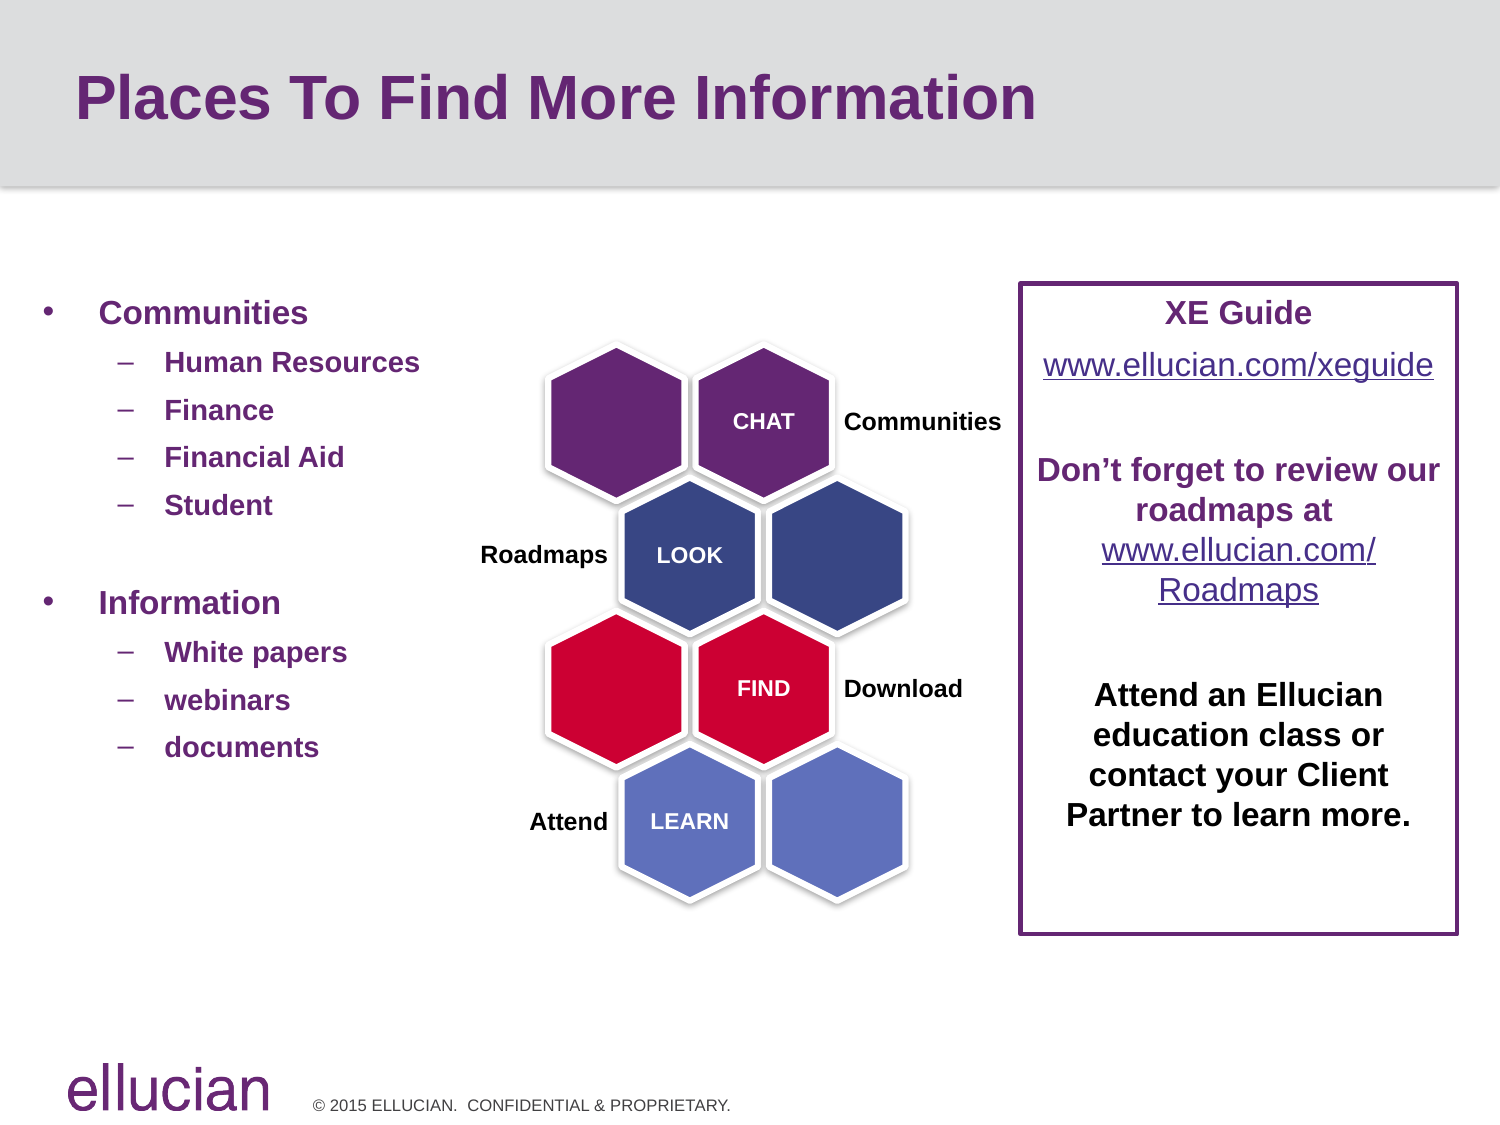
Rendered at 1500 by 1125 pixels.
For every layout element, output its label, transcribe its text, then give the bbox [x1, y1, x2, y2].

text_box XE Guide www.ellucian.com/xeguide Don’t forget to review our roadmaps at www.ellucian.com/ Roadmaps Attend an Ellucian education class or contact your Client Partner to learn more. [1018, 281, 1459, 936]
text_box Communities Human Resources Finance Financial Aid Student Information White papers webinars documents [27, 283, 477, 967]
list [53, 343, 1405, 902]
title Places To Find More Information [75, 6, 1369, 194]
picture [68, 1063, 270, 1111]
